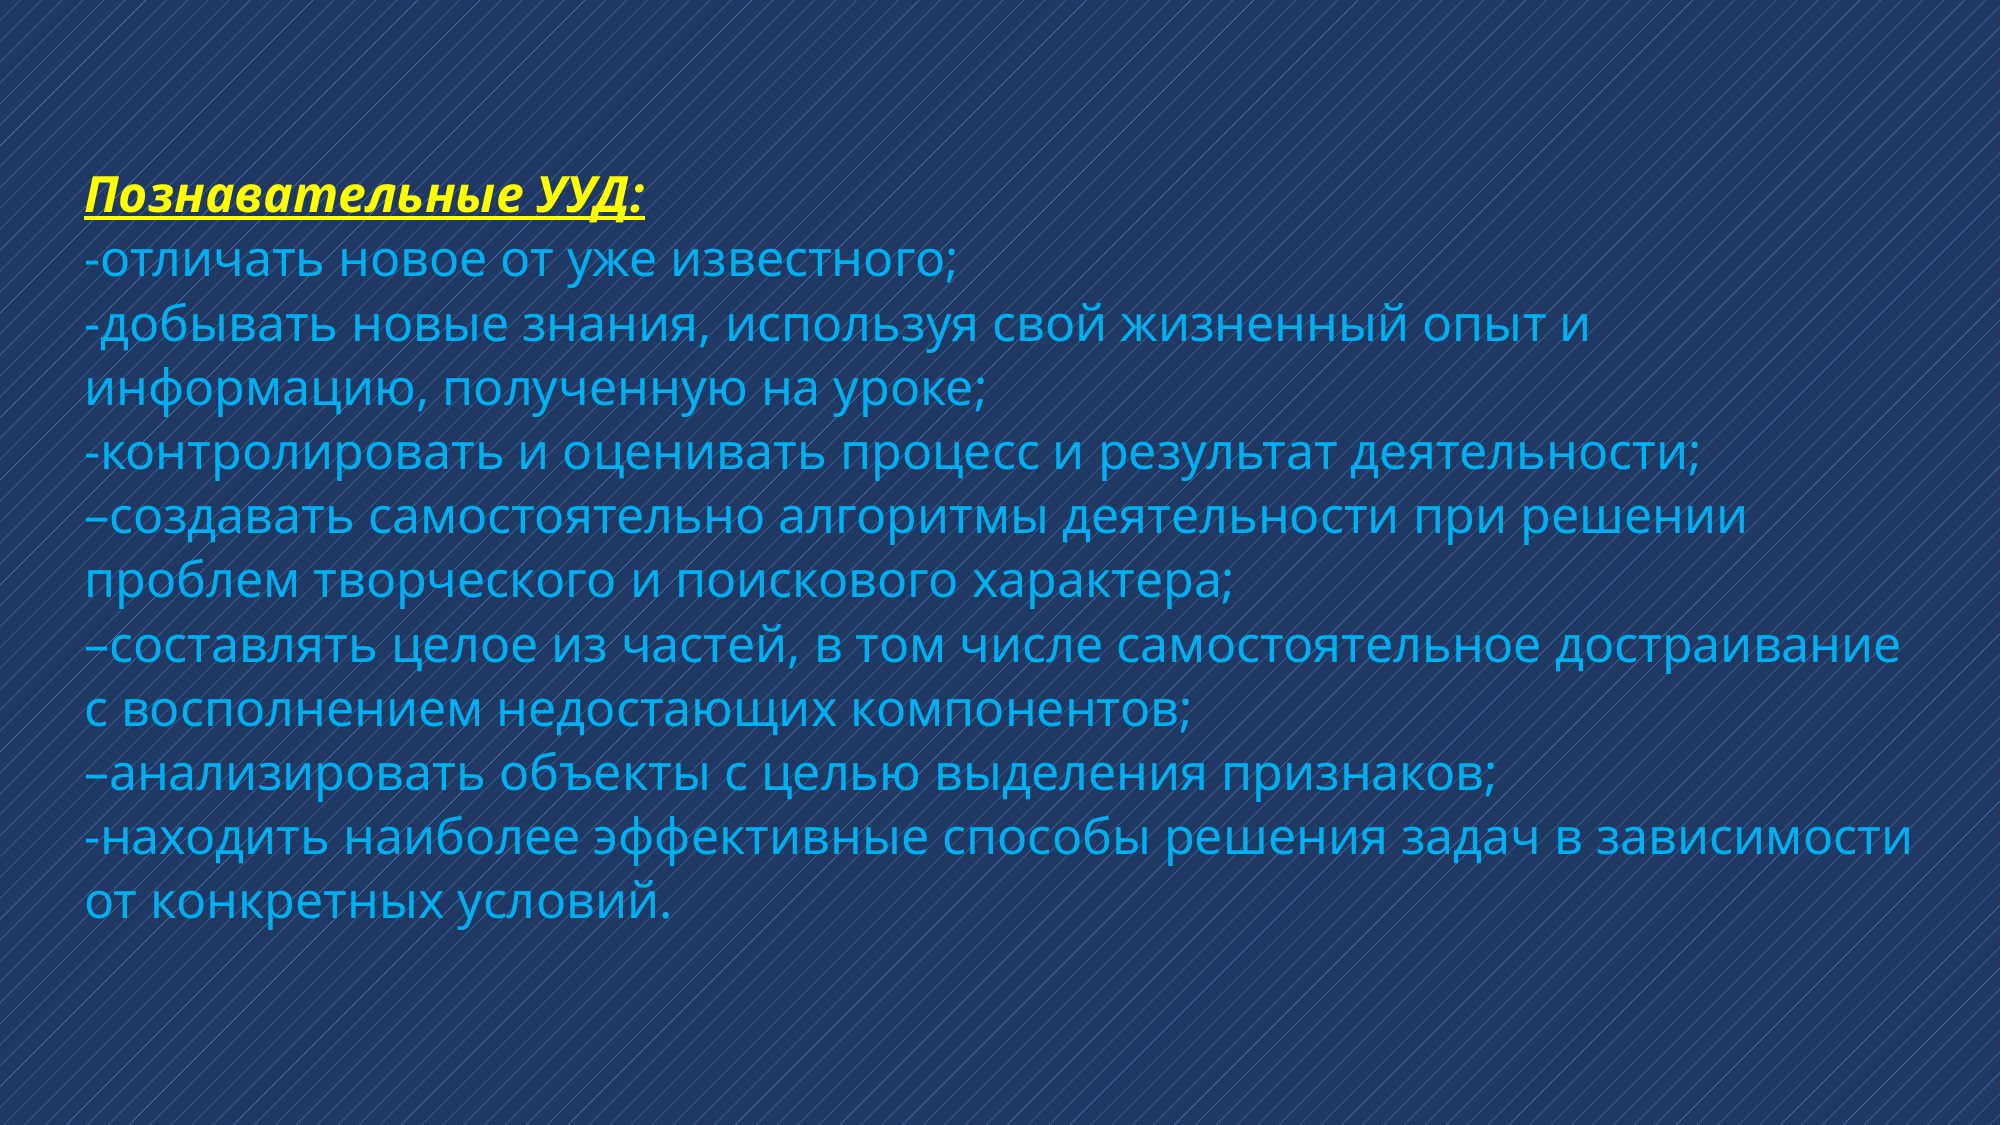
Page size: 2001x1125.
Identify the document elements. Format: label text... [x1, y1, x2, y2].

title Познавательные УУД: -отличать новое от уже известного; -добывать новые знания, используя свой жизненный опыт и информацию, полученную на уроке; -контролировать и оценивать процесс и результат деятельности; –создавать самостоятельно алгоритмы деятельности при решении проблем творческого и поискового характера; –составлять целое из частей, в том числе самостоятельное достраивание с восполнением недостающих компонентов; –анализировать объекты с целью выделения признаков; -находить наиболее эффективные способы решения задач в зависимости от конкретных условий. [69, 59, 1942, 1088]
